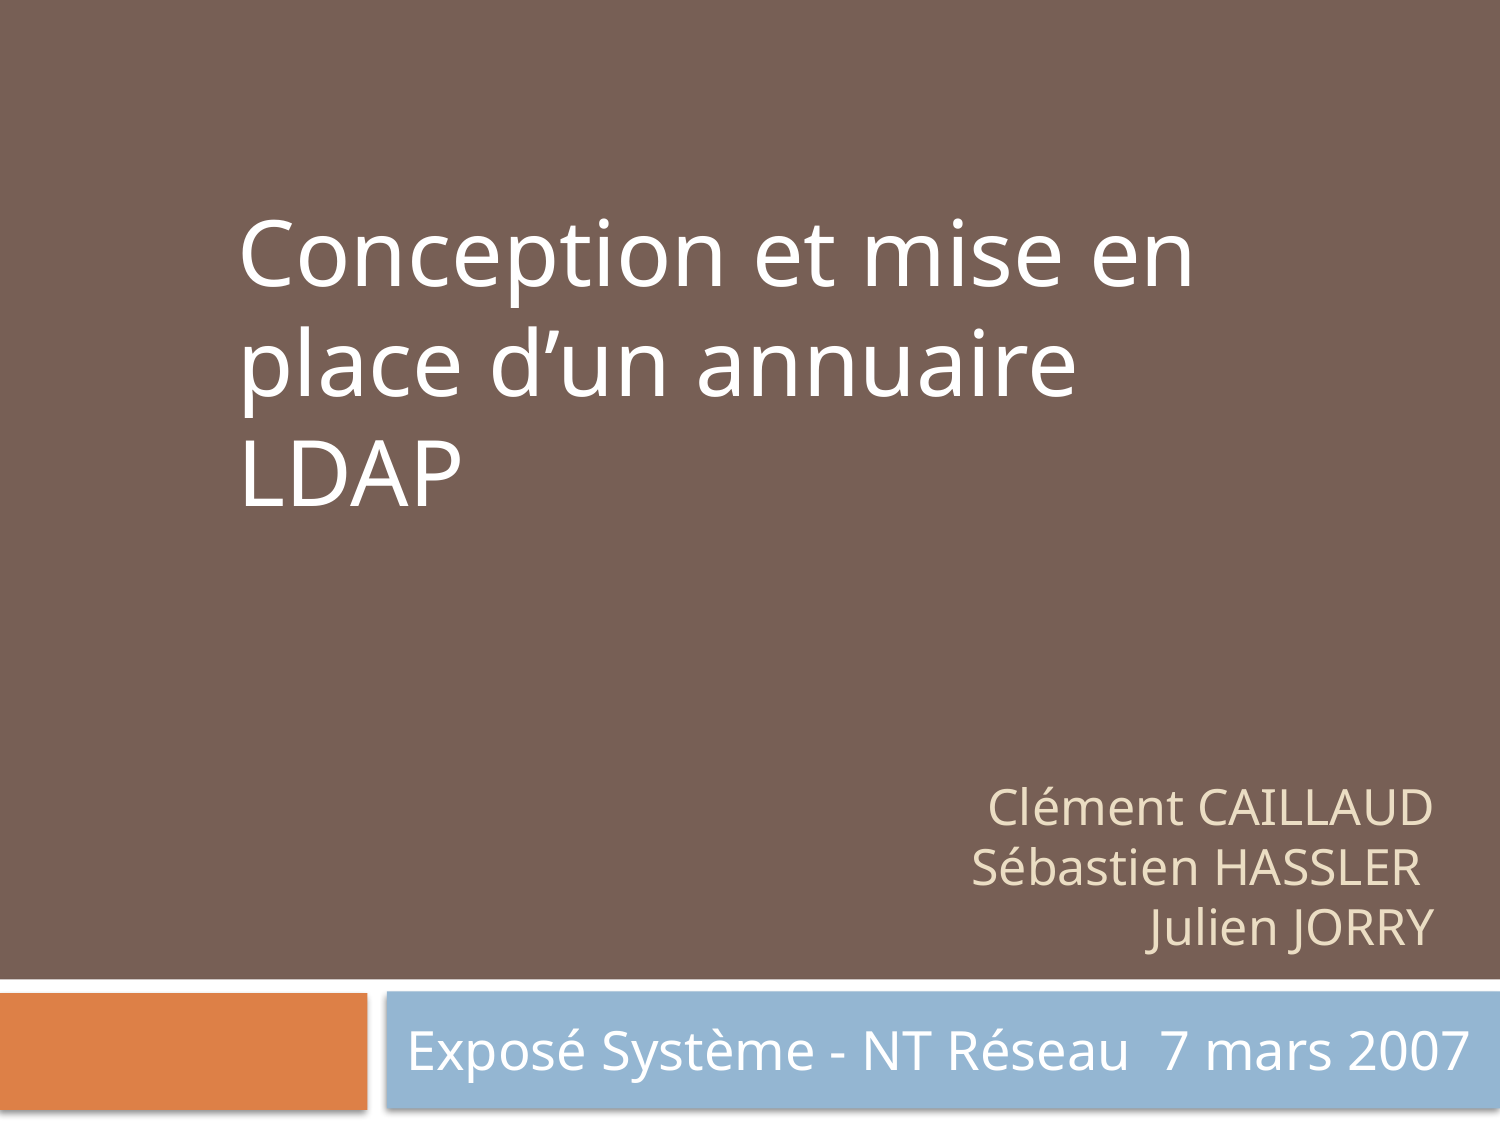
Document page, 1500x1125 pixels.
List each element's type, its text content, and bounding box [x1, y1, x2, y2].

title Clément CAILLAUD Sébastien HASSLER Julien JORRY [387, 662, 1450, 963]
text_box Conception et mise en place d’un annuaire LDAP [222, 187, 1289, 533]
subtitle Exposé Système - NT Réseau 7 mars 2007 [387, 992, 1488, 1105]
